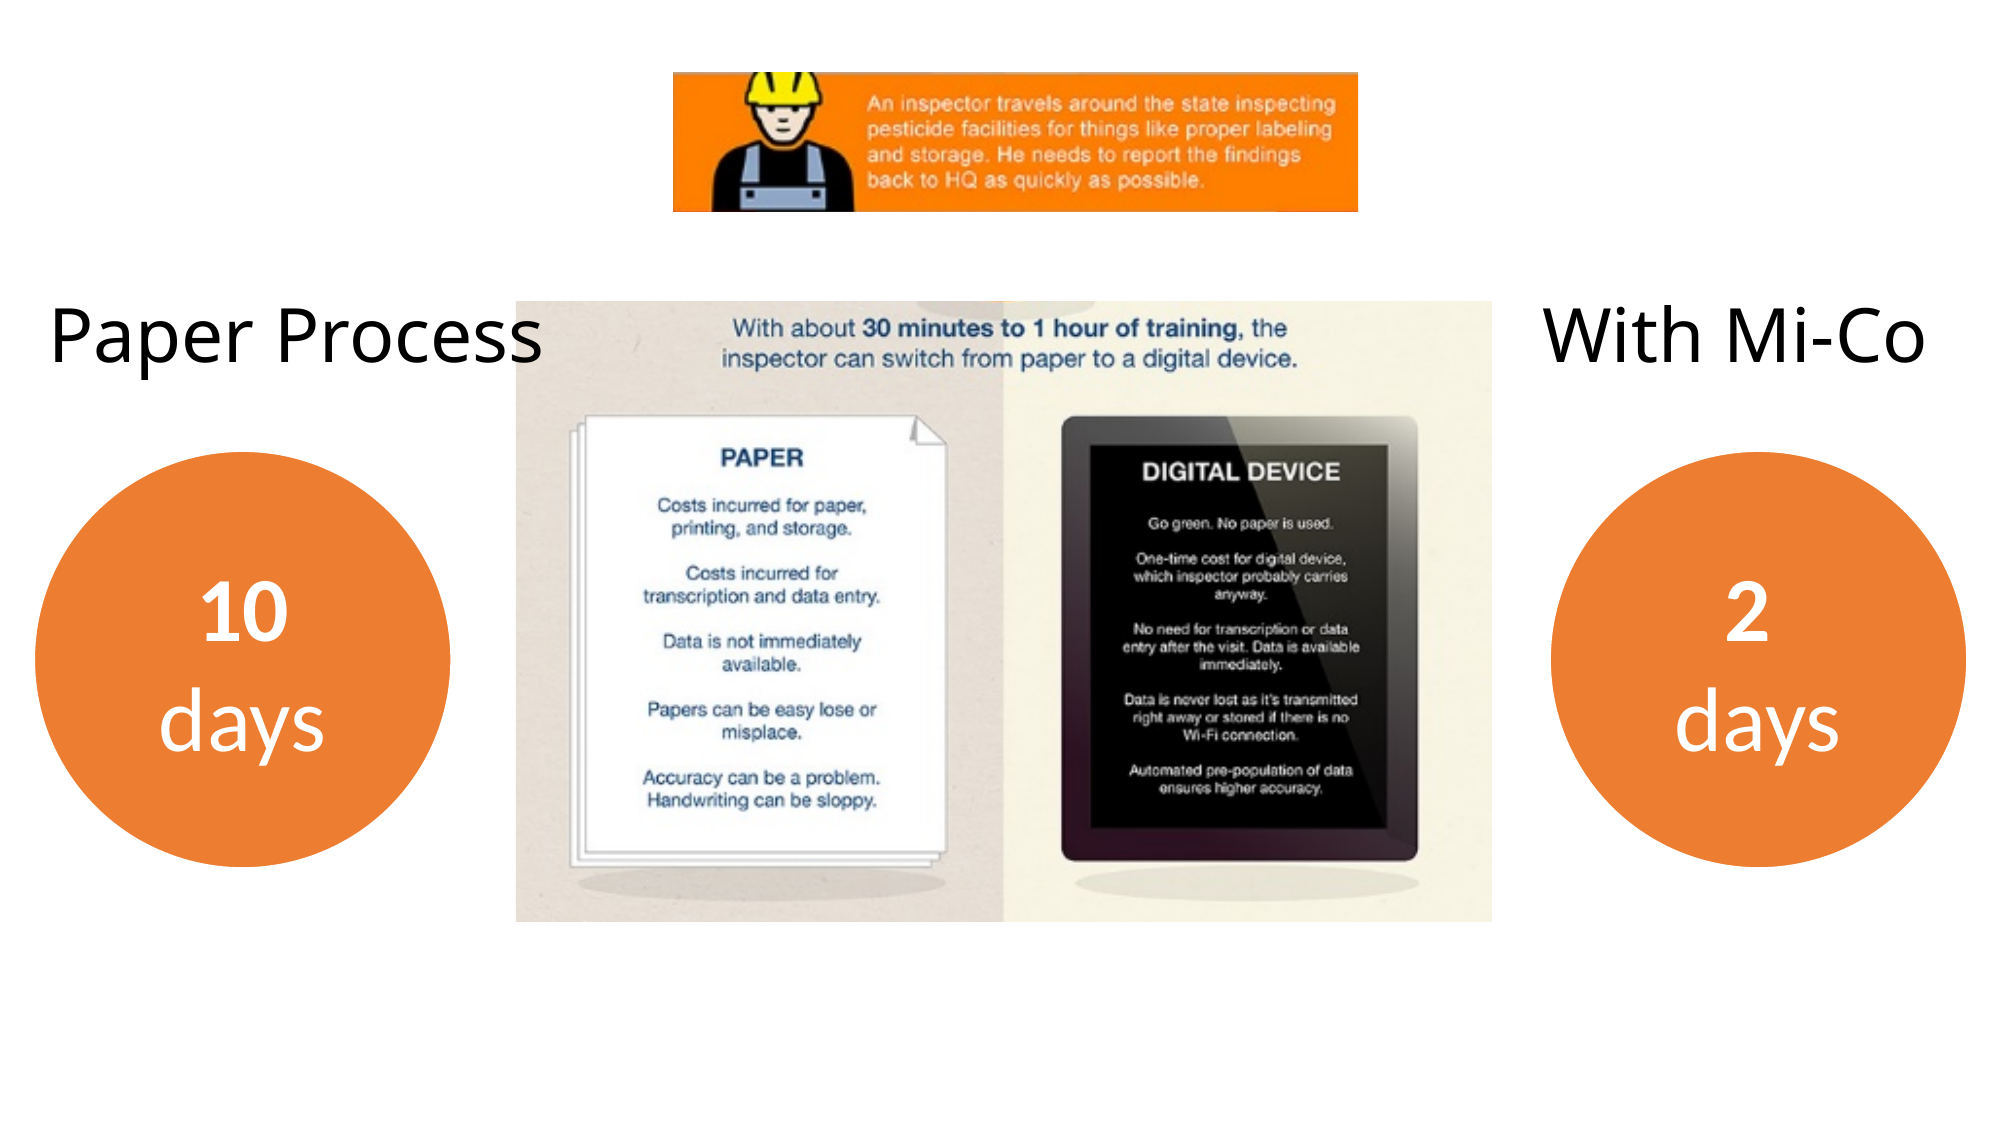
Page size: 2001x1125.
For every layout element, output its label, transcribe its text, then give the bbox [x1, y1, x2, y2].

text_box Paper Process [33, 290, 218, 508]
picture [673, 72, 1359, 212]
picture [515, 301, 1492, 922]
text_box 2 days [1547, 448, 1970, 871]
text_box 10 days [31, 448, 454, 871]
text_box With Mi-Co [218, 290, 1944, 508]
